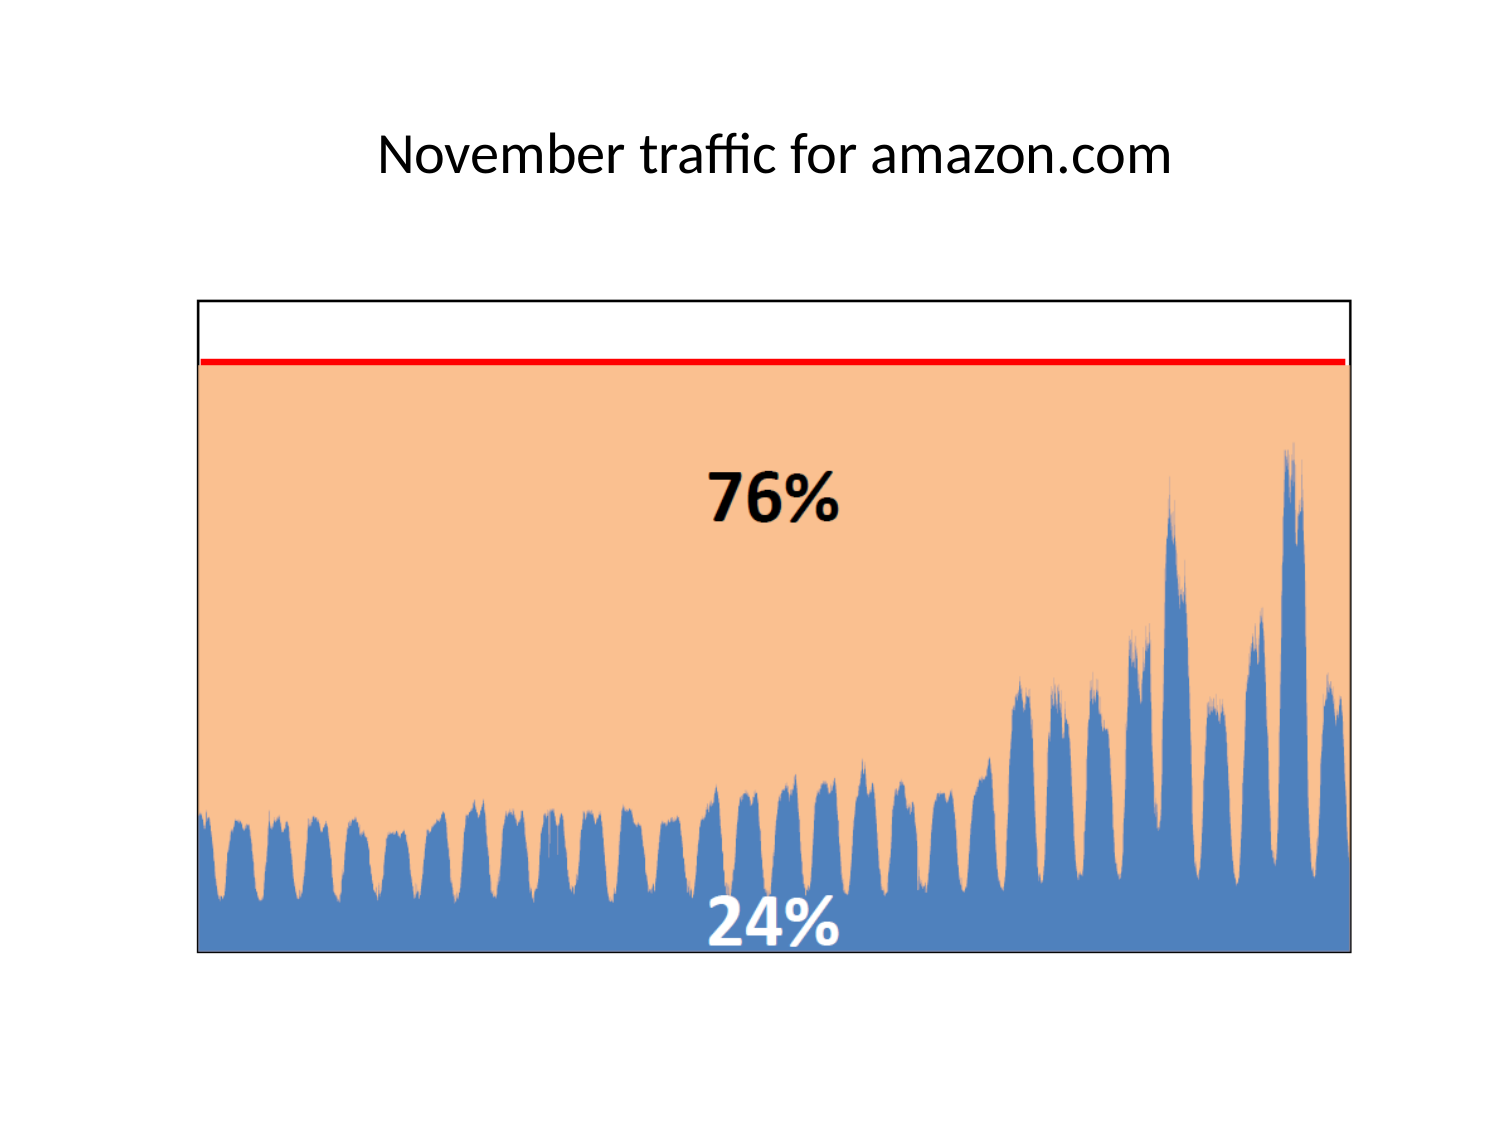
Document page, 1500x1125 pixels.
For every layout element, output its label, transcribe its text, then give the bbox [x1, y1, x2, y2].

picture [192, 291, 1358, 958]
text_box November traffic for amazon.com [362, 107, 1188, 193]
